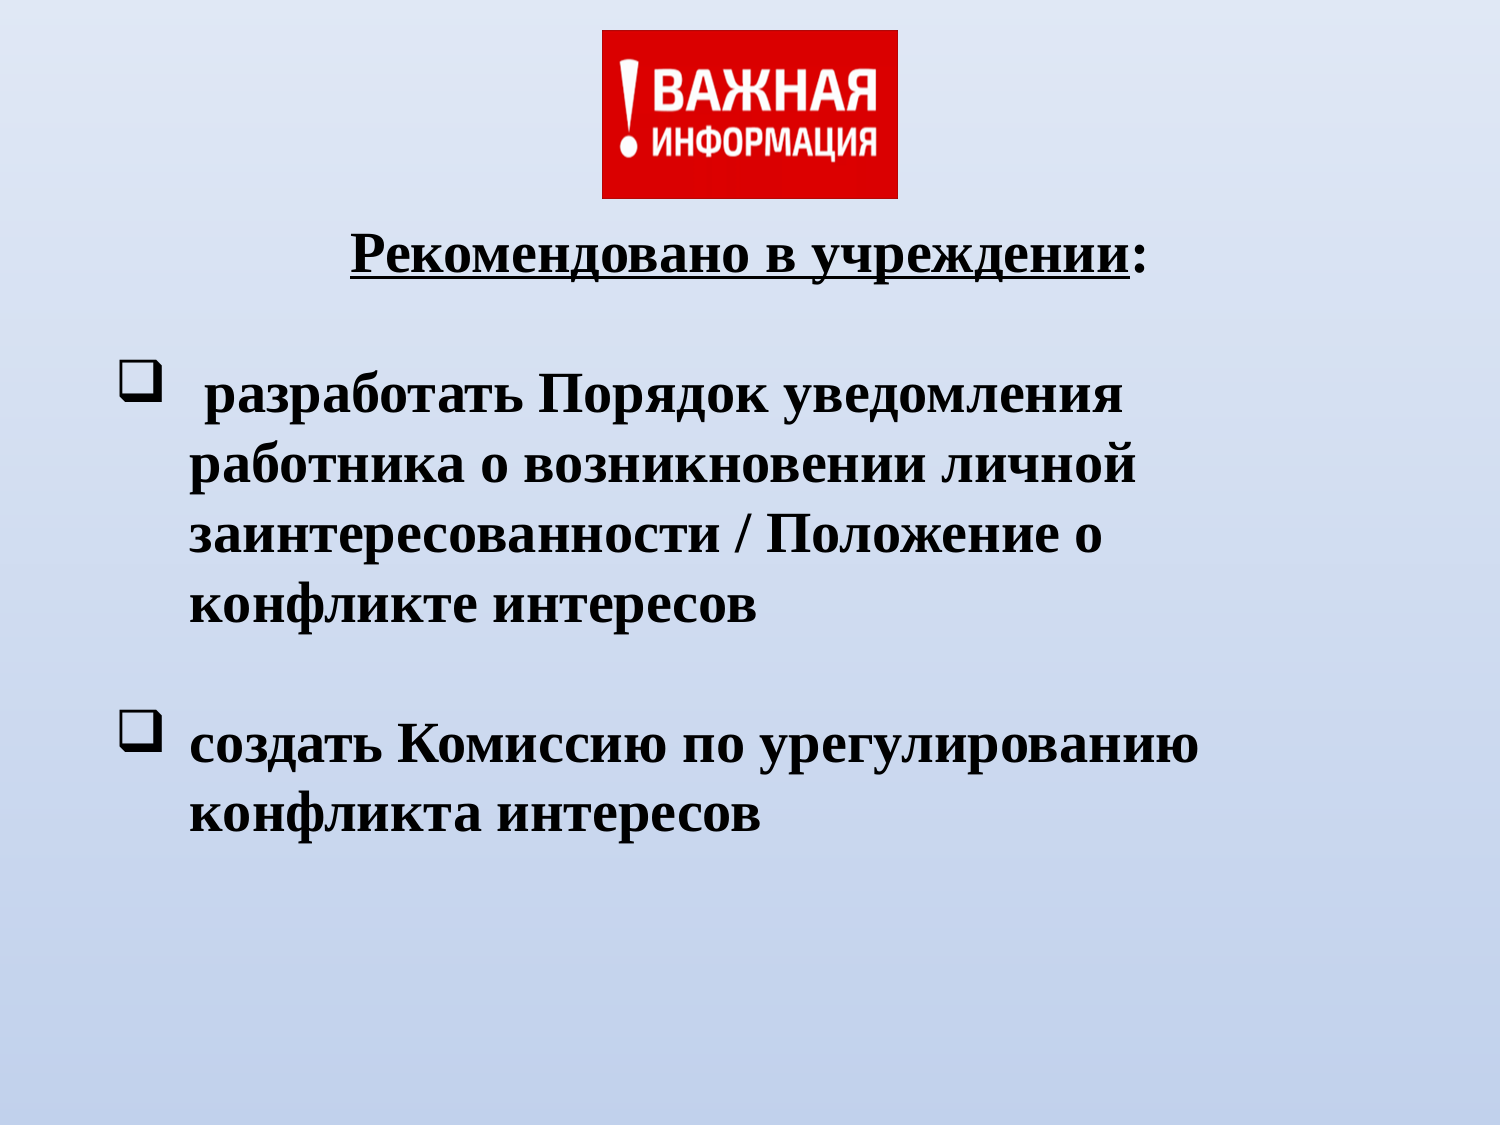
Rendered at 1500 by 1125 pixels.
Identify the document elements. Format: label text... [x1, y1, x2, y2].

picture [601, 30, 899, 200]
text_box Рекомендовано в учреждении: разработать Порядок уведомления работника о возникновении личной заинтересованности / Положение о конфликте интересов создать Комиссию по урегулированию конфликта интересов [100, 166, 1400, 961]
